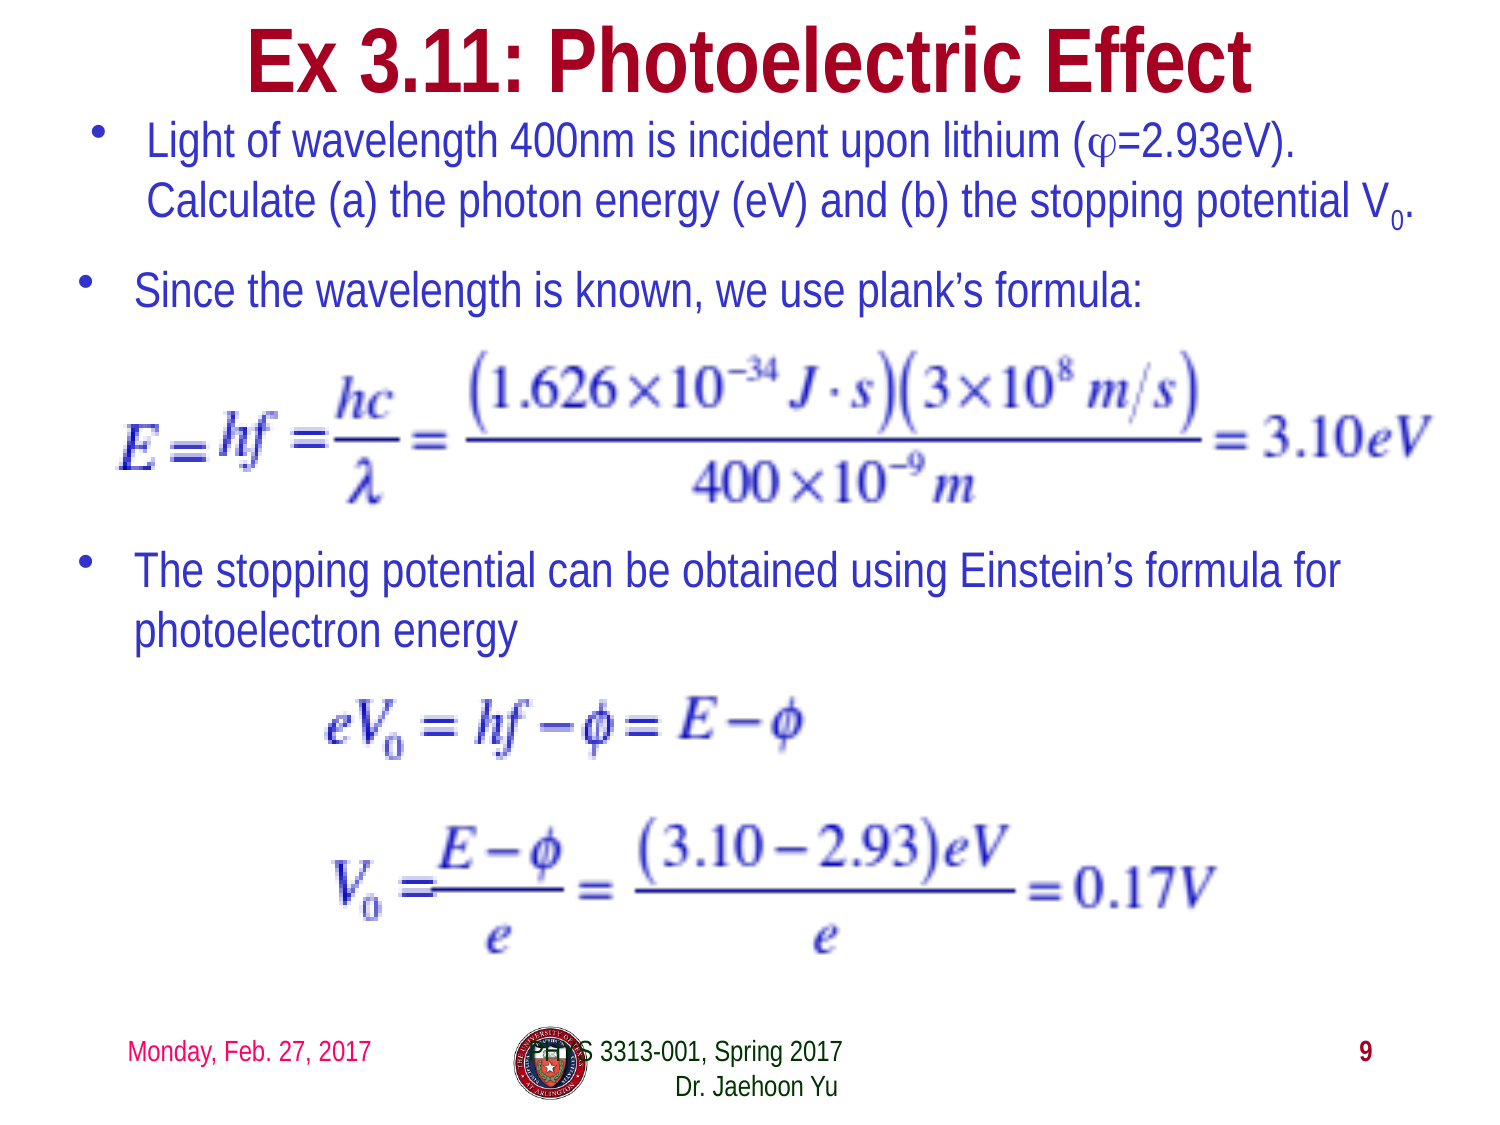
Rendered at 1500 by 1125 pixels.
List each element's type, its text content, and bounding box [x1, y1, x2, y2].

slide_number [112, 1024, 426, 1101]
title Ex 3.11: Photoelectric Effect [74, 0, 1426, 126]
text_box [324, 848, 419, 927]
list Light of wavelength 400nm is incident upon lithium (φ=2.93eV). Calculate (a) the photon energy (eV) and (b) the stopping potential V0. [74, 99, 1451, 238]
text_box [107, 416, 207, 476]
slide_number 9 [1074, 1024, 1388, 1101]
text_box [212, 399, 319, 478]
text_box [669, 689, 811, 763]
footer PHYS 3313-001, Spring 2017 Dr. Jaehoon Yu [512, 1024, 988, 1101]
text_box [466, 687, 666, 766]
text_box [424, 812, 619, 963]
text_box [460, 337, 1443, 512]
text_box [316, 687, 463, 766]
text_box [324, 362, 455, 513]
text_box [629, 807, 1225, 963]
text_box Since the wavelength is known, we use plank’s formula: The stopping potential can be obtained using Einstein’s formula for photoelectron energy [62, 249, 1463, 488]
